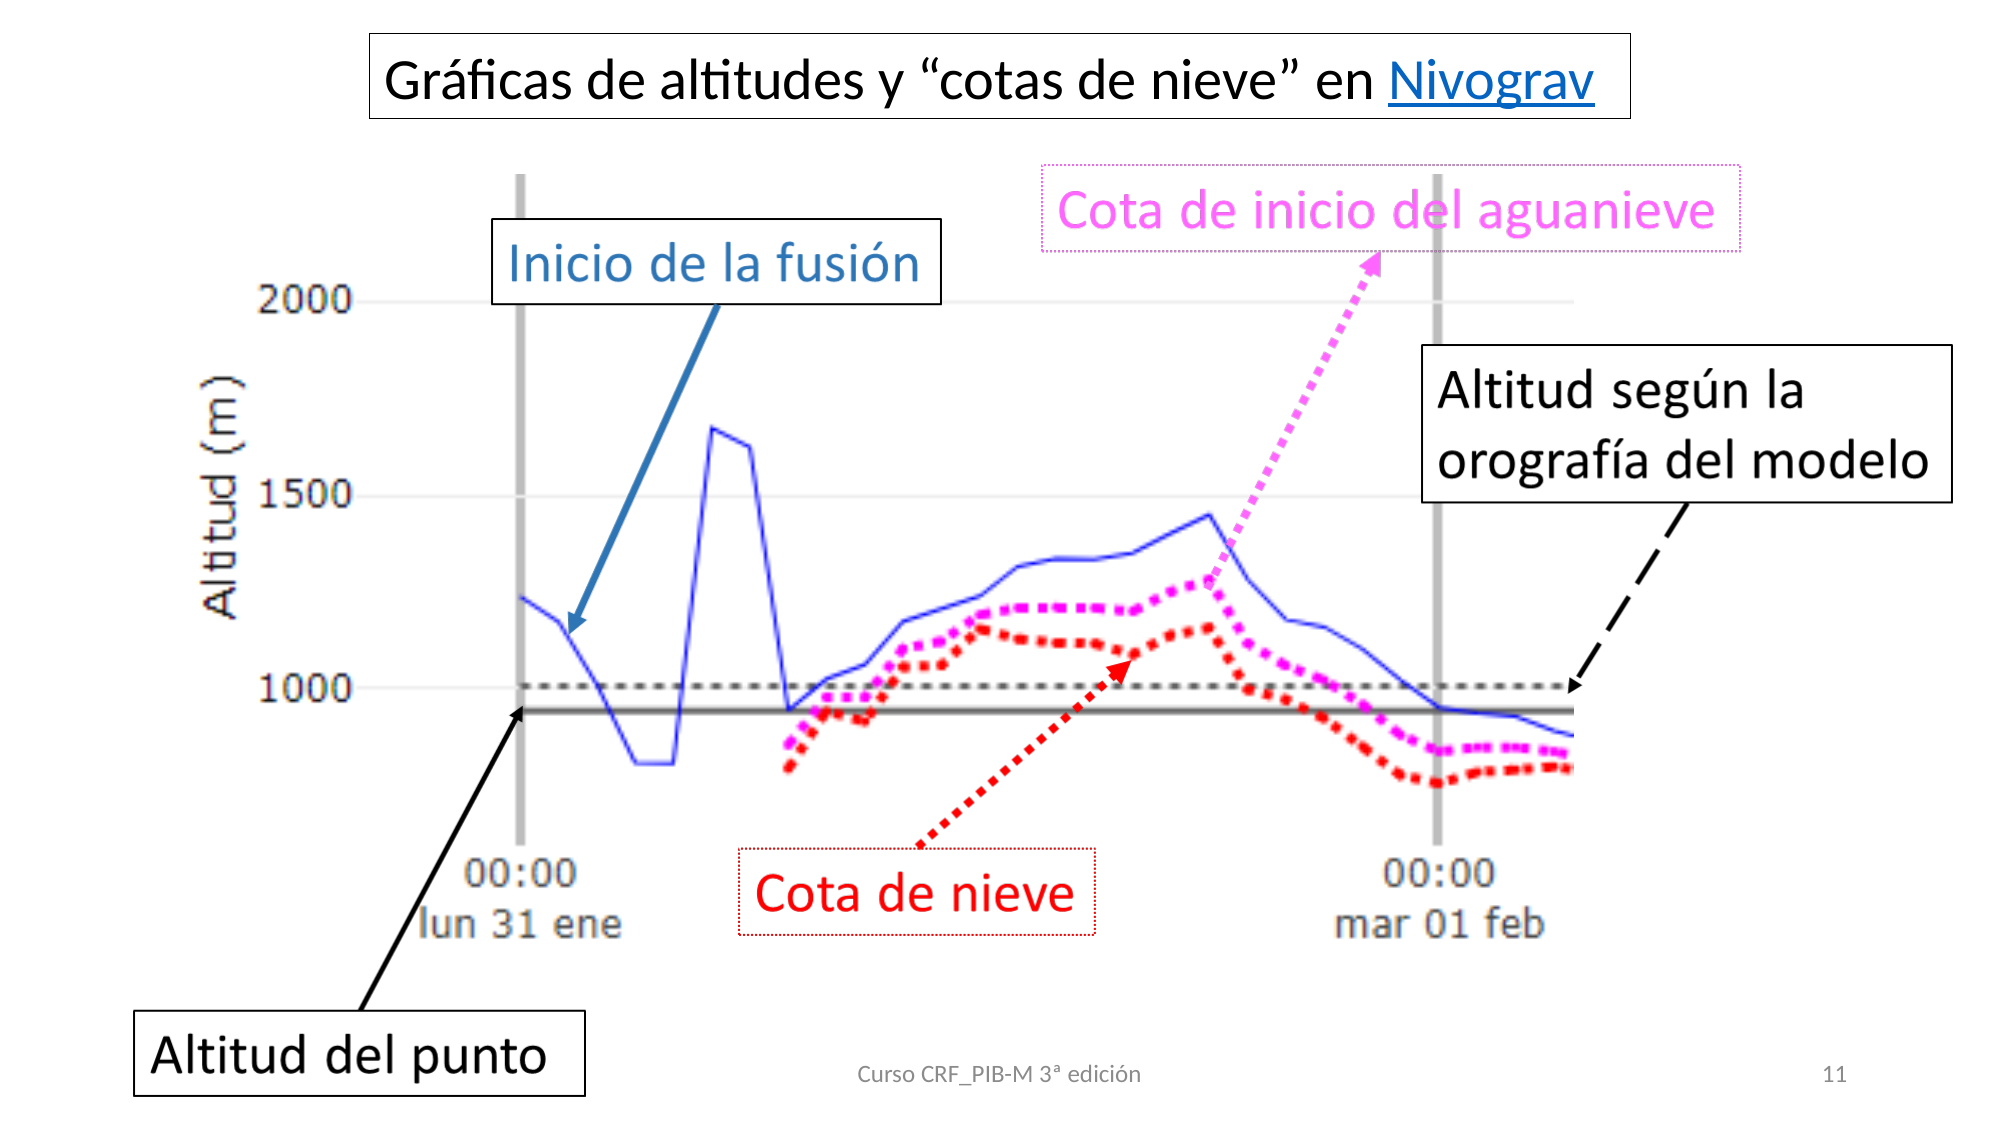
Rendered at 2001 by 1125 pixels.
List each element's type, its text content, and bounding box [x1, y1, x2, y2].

picture [114, 156, 1966, 1125]
footer Curso CRF_PIB-M 3ª edición [662, 1042, 1338, 1103]
slide_number 11 [1412, 1042, 1863, 1103]
text_box Gráficas de altitudes y “cotas de nieve” en Nivograv [369, 33, 1631, 119]
